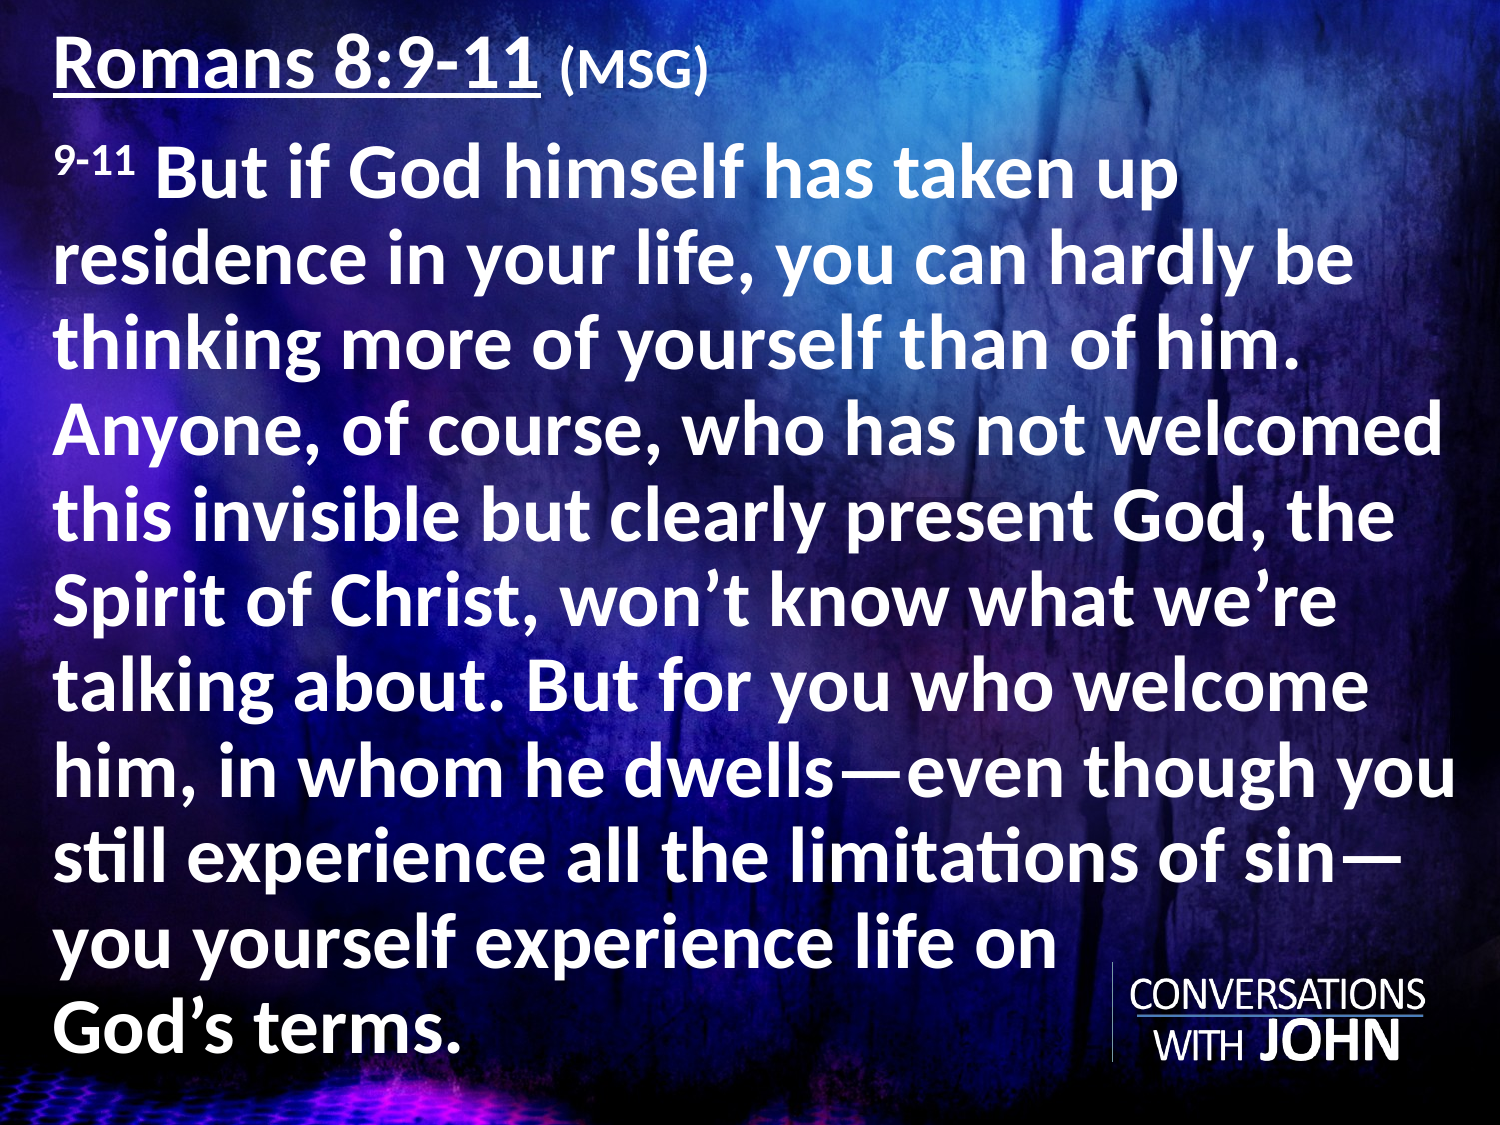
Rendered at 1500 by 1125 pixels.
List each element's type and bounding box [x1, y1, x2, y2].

picture [0, 0, 1500, 1125]
text_box [1099, 949, 1463, 1119]
